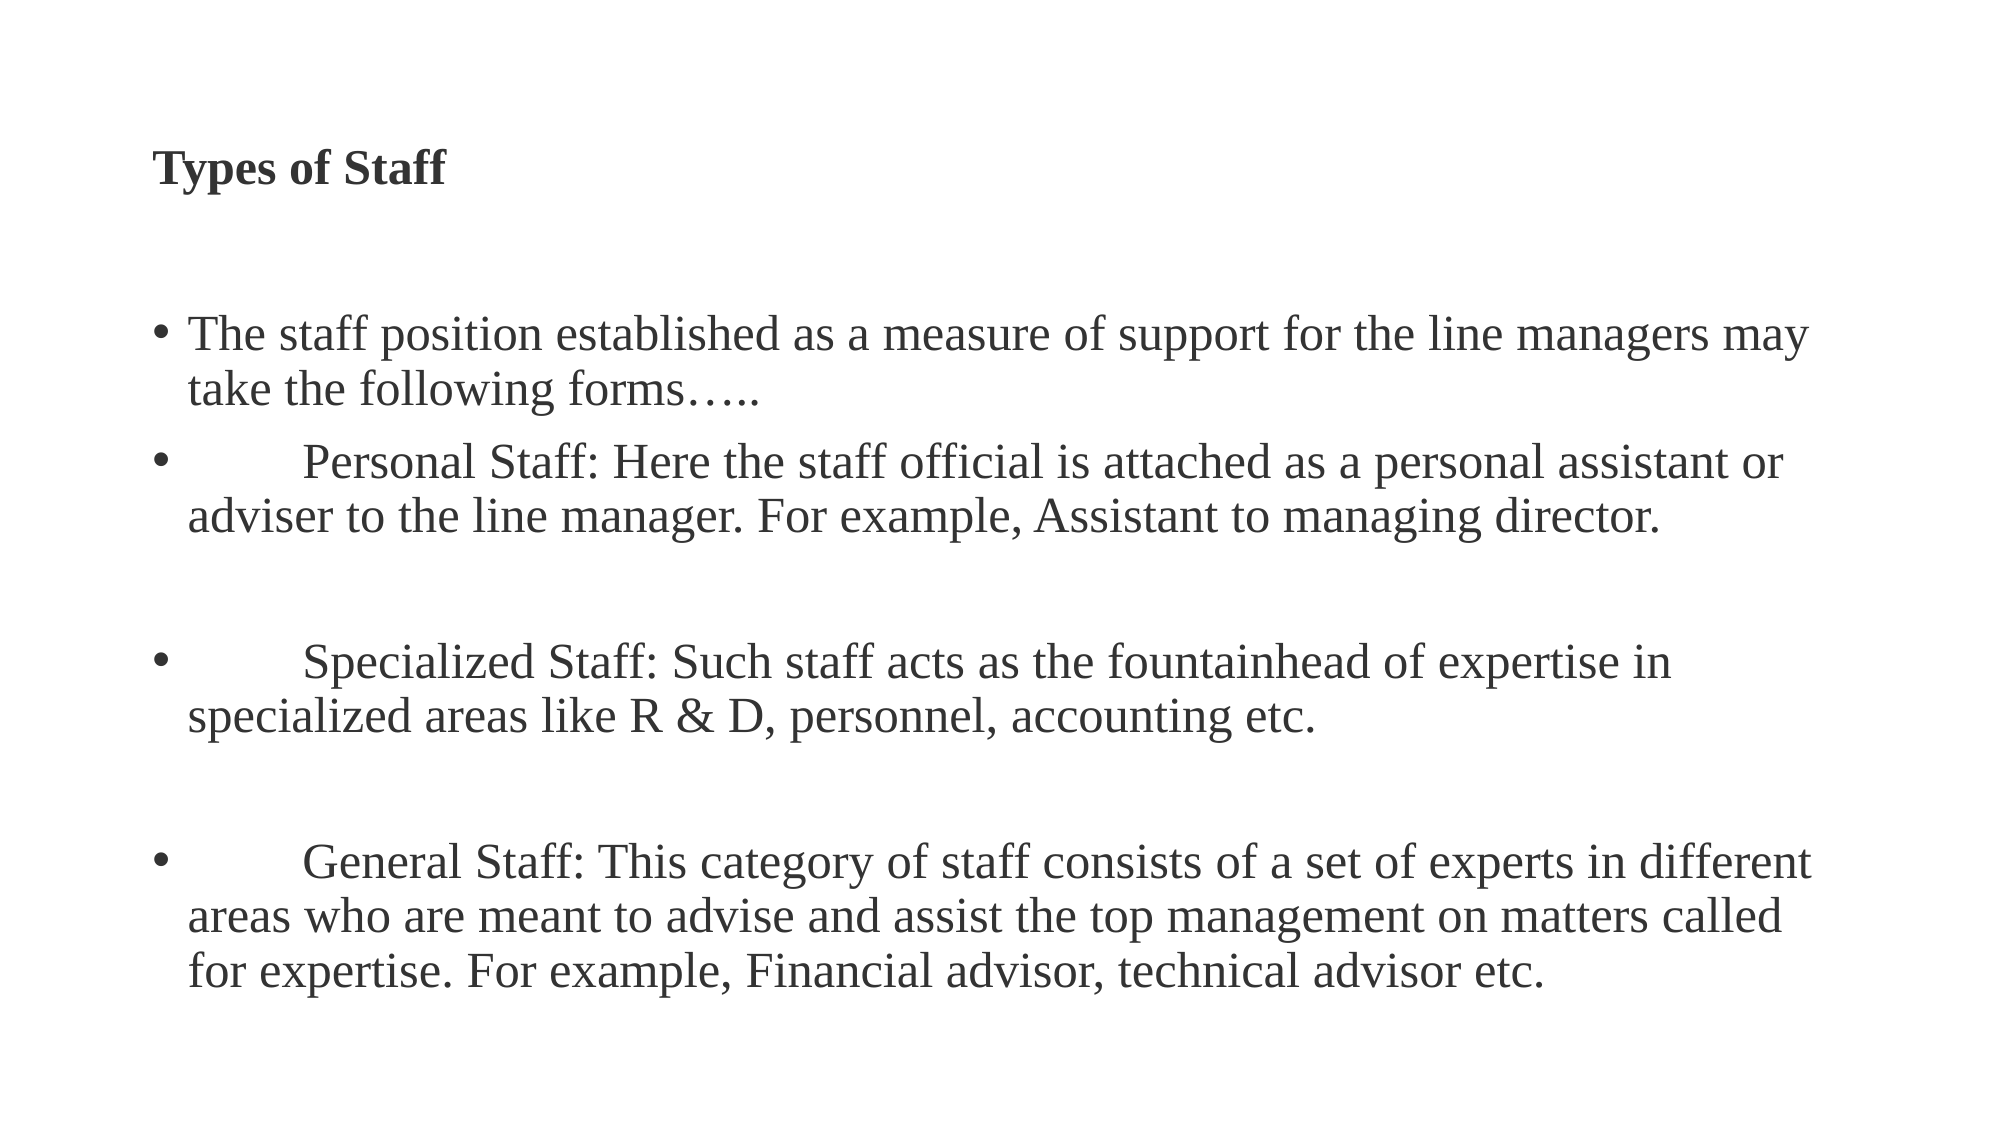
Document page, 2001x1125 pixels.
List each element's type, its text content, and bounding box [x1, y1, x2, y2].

list The staff position established as a measure of support for the line managers may take the following forms….. Personal Staff: Here the staff official is attached as a personal assistant or adviser to the line manager. For example, Assistant to managing director. Specialized Staff: Such staff acts as the fountainhead of expertise in specialized areas like R & D, personnel, accounting etc. General Staff: This category of staff consists of a set of experts in different areas who are meant to advise and assist the top management on matters called for expertise. For example, Financial advisor, technical advisor etc. [137, 299, 1863, 1014]
title Types of Staff [137, 59, 1863, 278]
